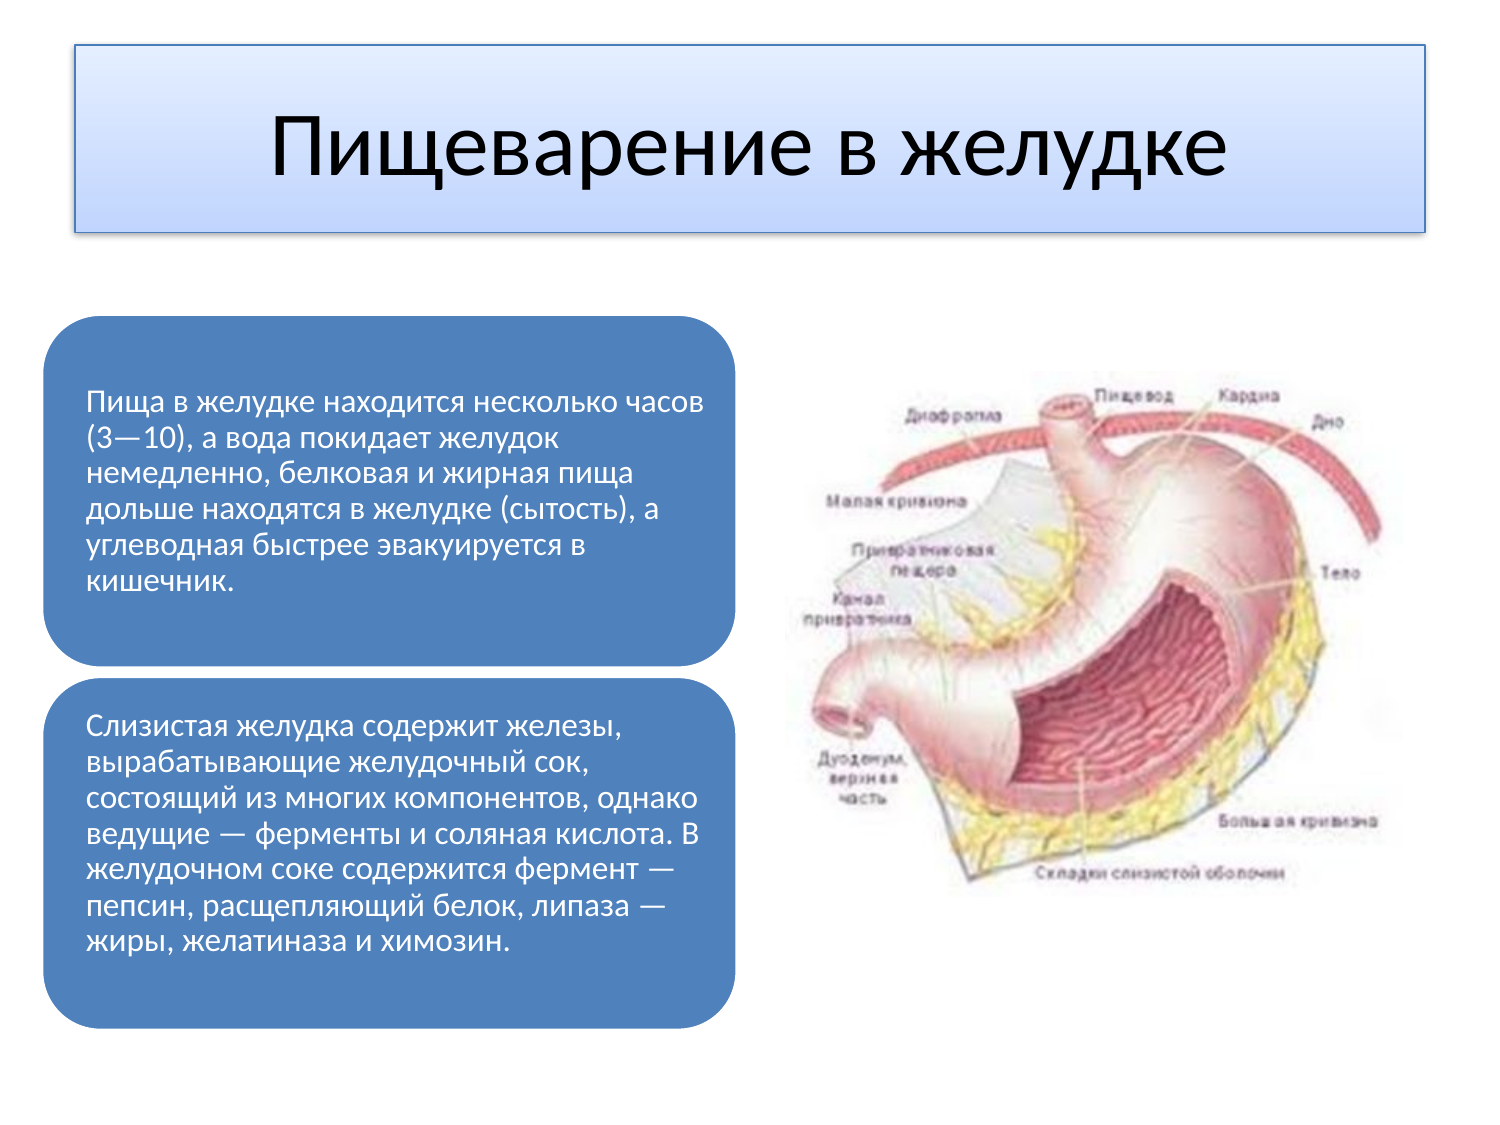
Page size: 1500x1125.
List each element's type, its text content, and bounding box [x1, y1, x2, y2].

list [784, 370, 1403, 897]
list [40, 262, 738, 1083]
title Пищеварение в желудке [74, 44, 1426, 233]
